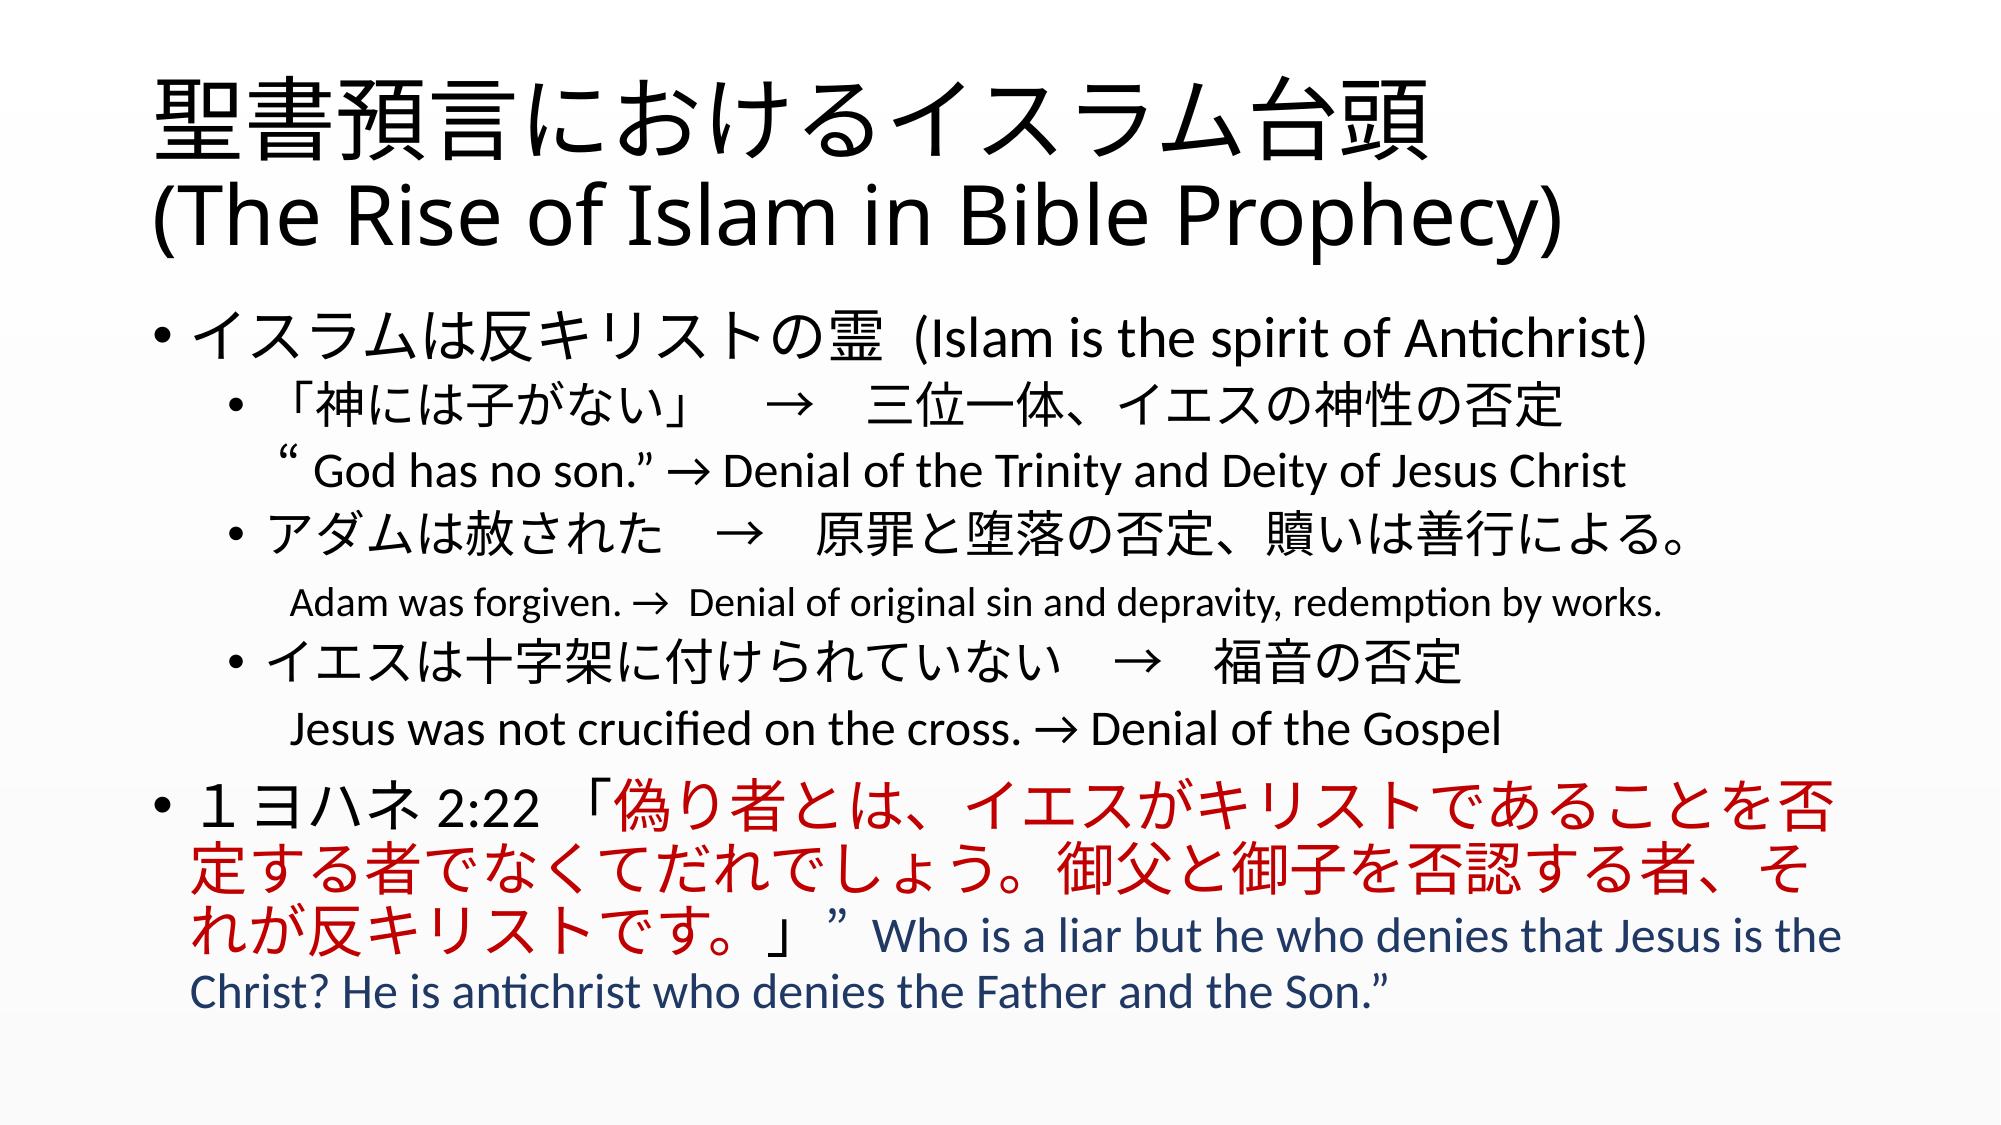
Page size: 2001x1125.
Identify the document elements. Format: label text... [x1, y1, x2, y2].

list イスラムは反キリストの霊 (Islam is the spirit of Antichrist) 「神には子がない」 → 三位一体、イエスの神性の否定 “God has no son.” → Denial of the Trinity and Deity of Jesus Christ アダムは赦された → 原罪と堕落の否定、贖いは善行による。 Adam was forgiven. → Denial of original sin and depravity, redemption by works. イエスは十字架に付けられていない → 福音の否定 Jesus was not crucified on the cross. → Denial of the Gospel １ヨハネ2:22「偽り者とは、イエスがキリストであることを否定する者でなくてだれでしょう。御父と御子を否認する者、それが反キリストです。」” Who is a liar but he who denies that Jesus is the Christ? He is antichrist who denies the Father and the Son.” [137, 299, 1863, 1072]
title 聖書預言におけるイスラム台頭 (The Rise of Islam in Bible Prophecy) [137, 59, 1863, 278]
